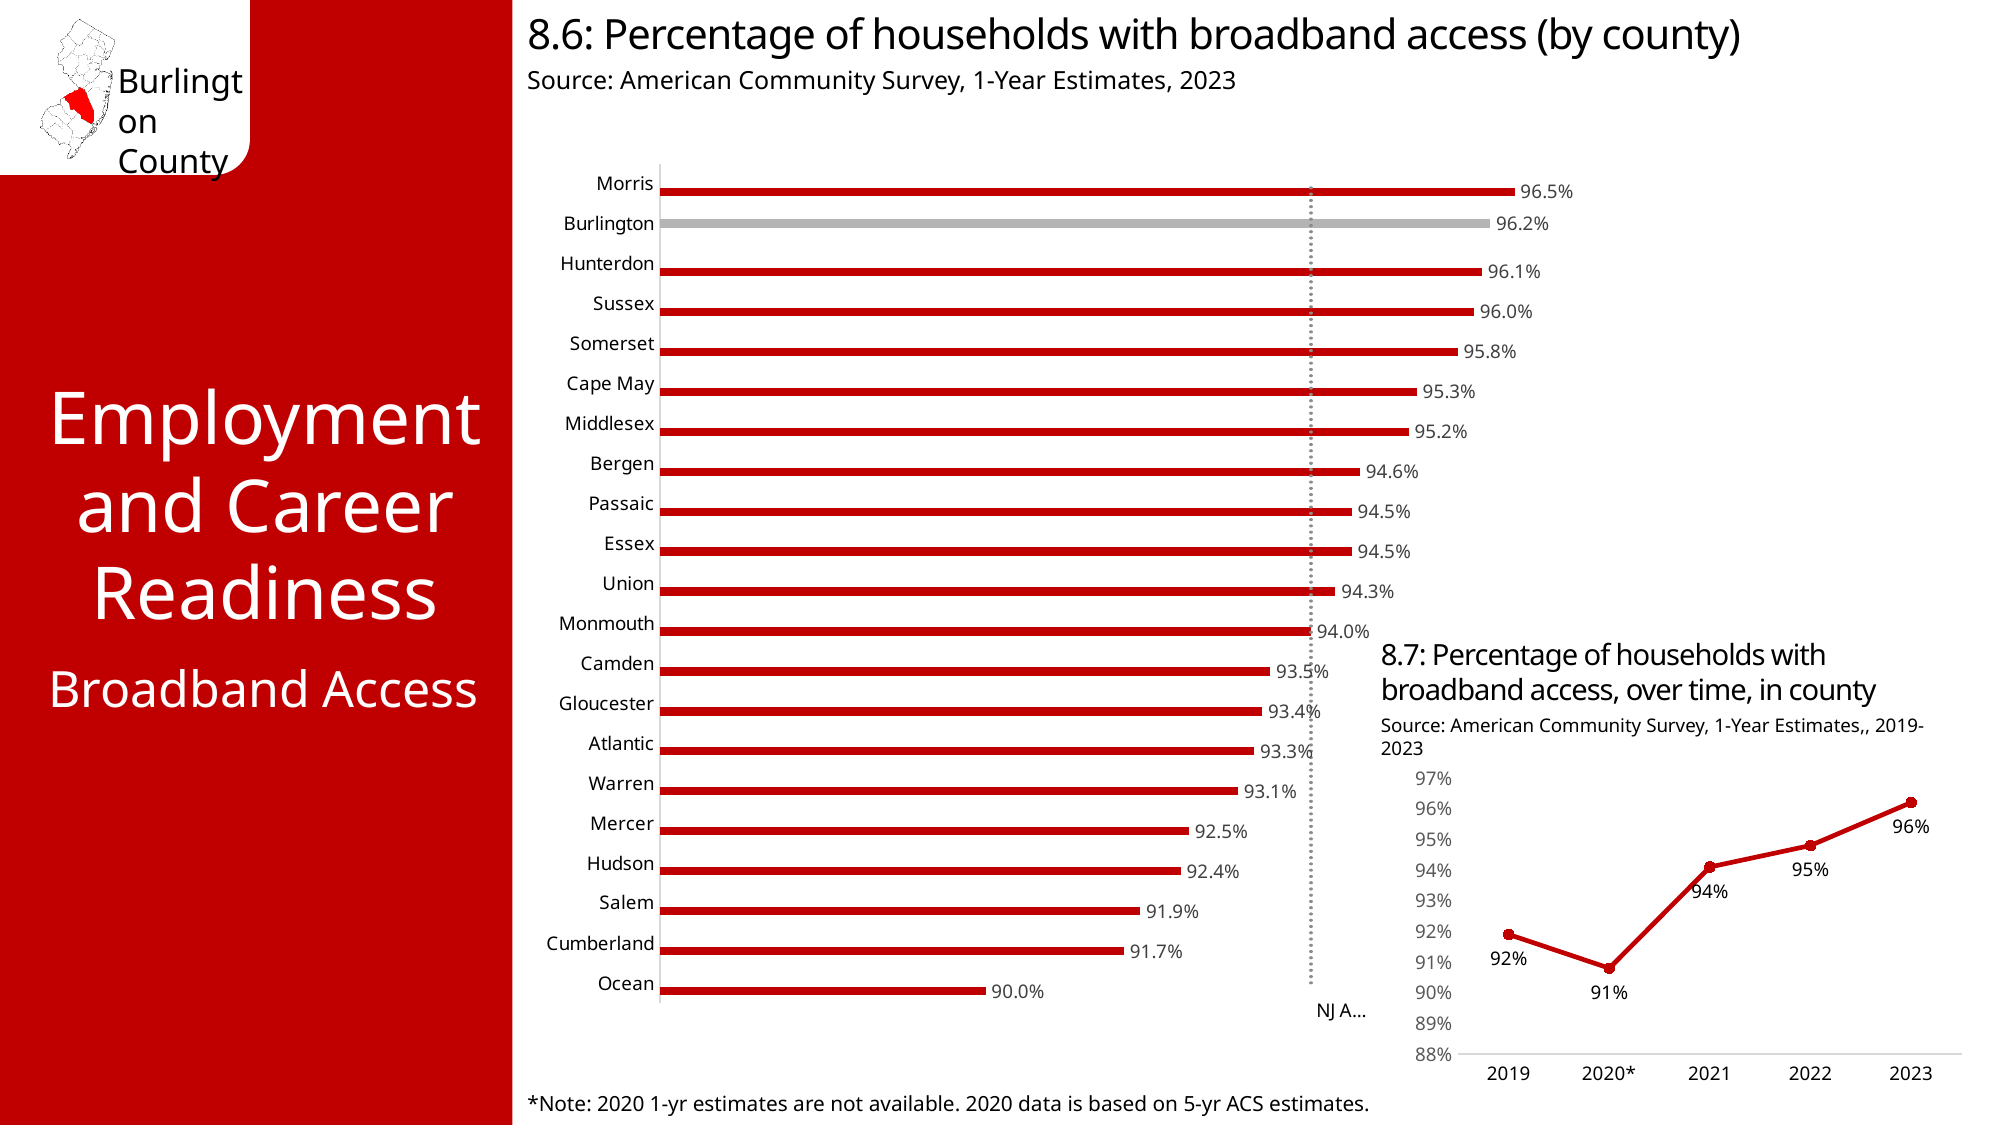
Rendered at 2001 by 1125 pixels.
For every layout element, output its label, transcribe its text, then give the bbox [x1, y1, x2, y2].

picture [40, 19, 115, 159]
text_box *Note: 2020 1-yr estimates are not available. 2020 data is based on 5-yr ACS estimates. [512, 1087, 1570, 1124]
text_box Source: American Community Survey, 1-Year Estimates,, 2019-2023 [1659, 706, 1973, 756]
text_box Source: American Community Survey, 1-Year Estimates, 2023 [512, 56, 1674, 102]
text_box 8.7: Percentage of households with broadband access, over time, in county [1659, 629, 1988, 714]
text_box Employment and Career Readiness [9, 364, 512, 642]
text_box 8.6: Percentage of households with broadband access (by county) [512, 0, 1921, 65]
chart [517, 142, 1974, 1094]
text_box Broadband Access [7, 649, 512, 725]
